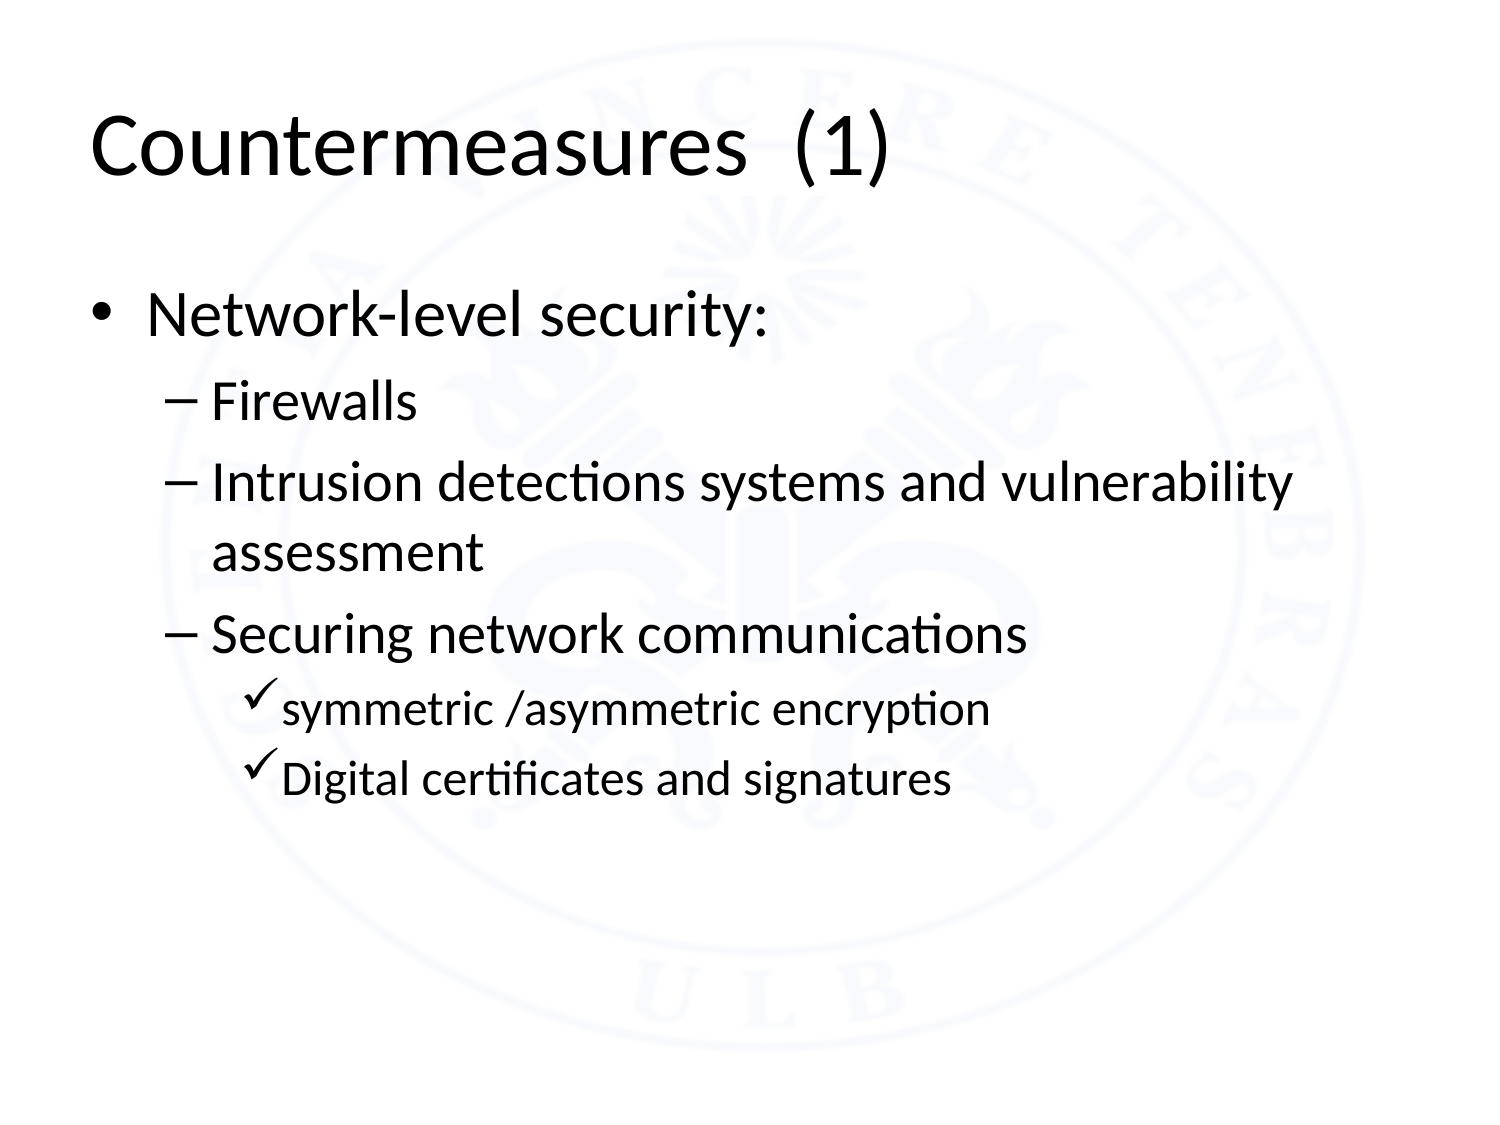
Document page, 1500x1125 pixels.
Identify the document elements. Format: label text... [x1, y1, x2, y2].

title Countermeasures (1) [75, 45, 1425, 233]
list Network-level security: Firewalls Intrusion detections systems and vulnerability assessment Securing network communications symmetric /asymmetric encryption Digital certificates and signatures [75, 262, 1425, 1005]
